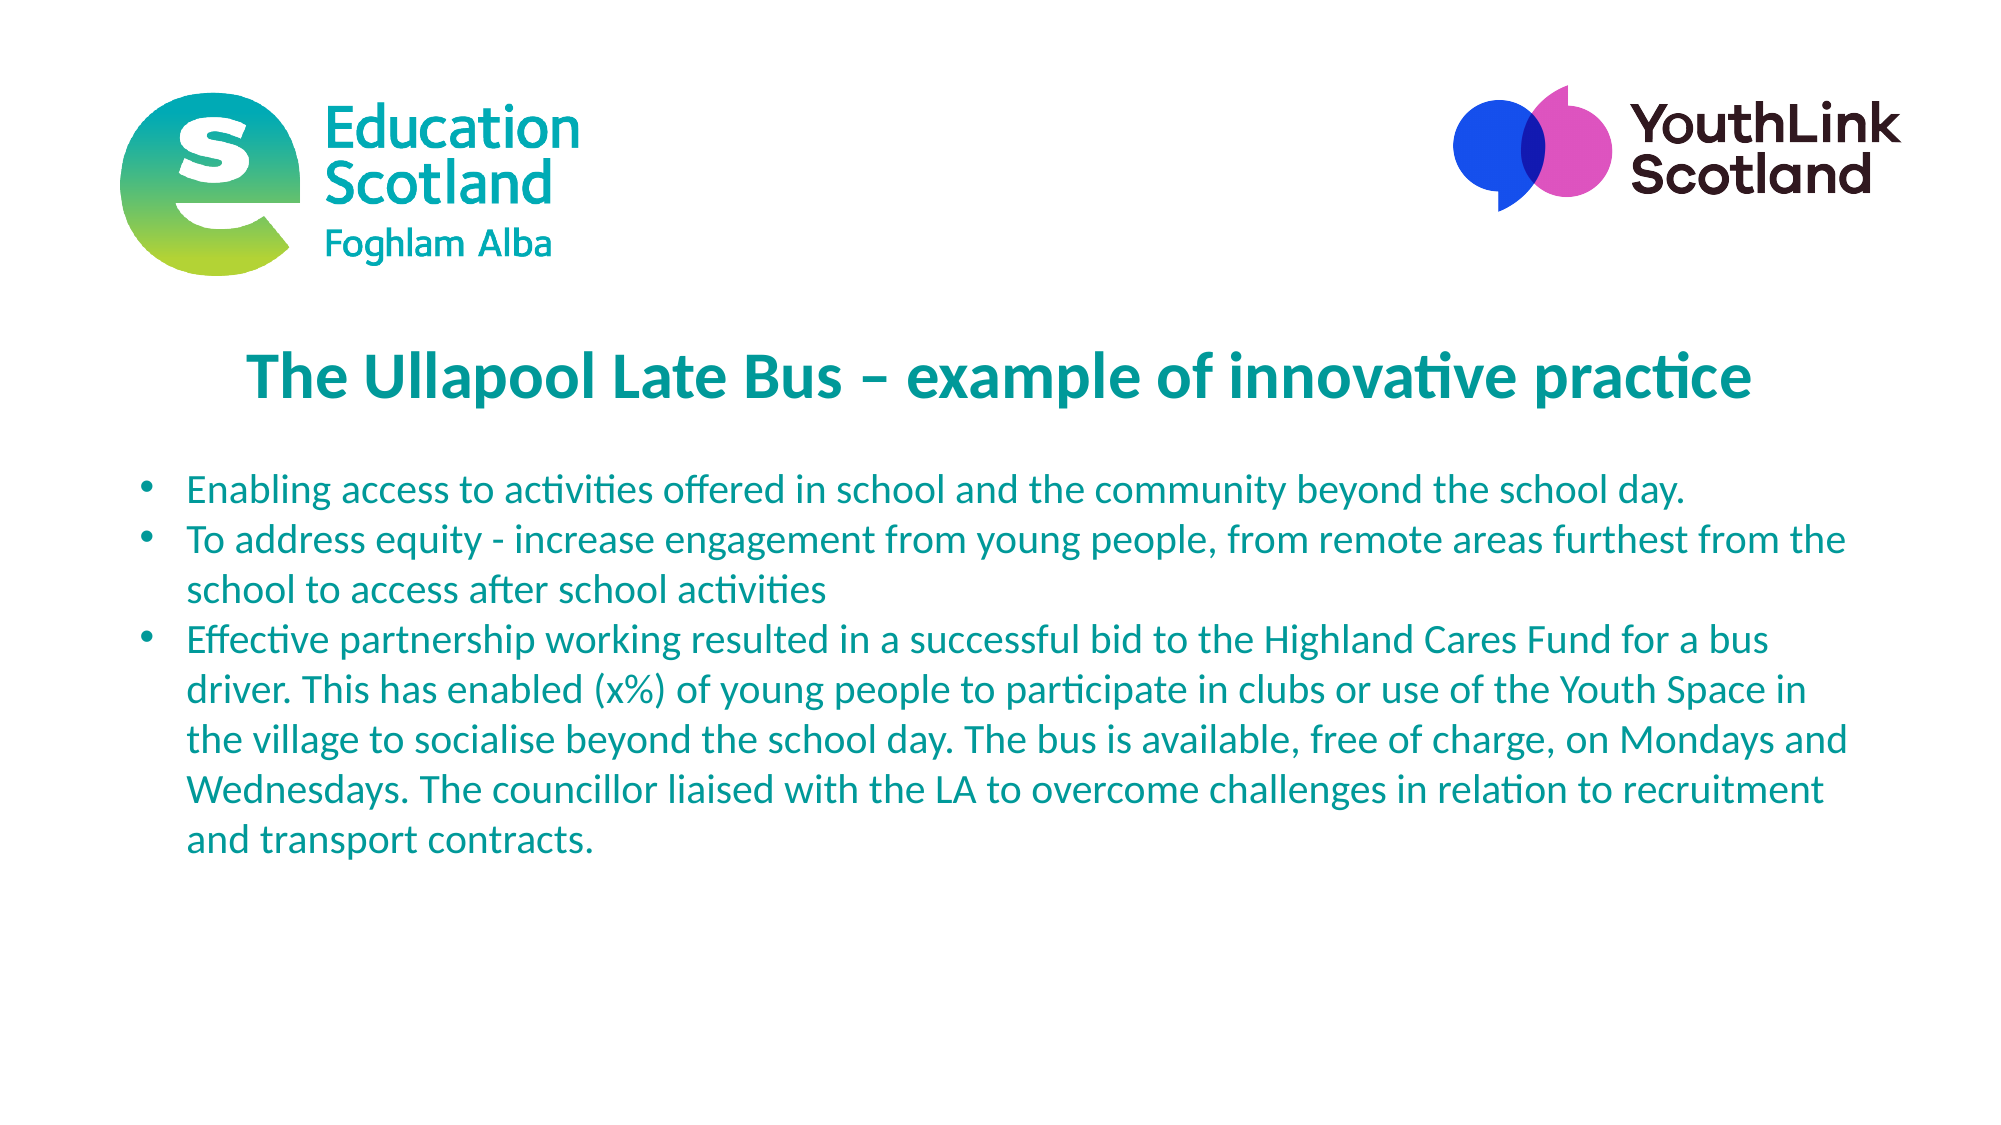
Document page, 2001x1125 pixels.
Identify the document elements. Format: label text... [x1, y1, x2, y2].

text_box The Ullapool Late Bus – example of innovative practice Enabling access to activities offered in school and the community beyond the school day. To address equity - increase engagement from young people, from remote areas furthest from the school to access after school activities Effective partnership working resulted in a successful bid to the Highland Cares Fund for a bus driver. This has enabled (x%) of young people to participate in clubs or use of the Youth Space in the village to socialise beyond the school day. The bus is available, free of charge, on Mondays and Wednesdays. The councillor liaised with the LA to overcome challenges in relation to recruitment and transport contracts. [124, 324, 1876, 994]
picture [1453, 85, 1902, 212]
picture [108, 86, 589, 290]
